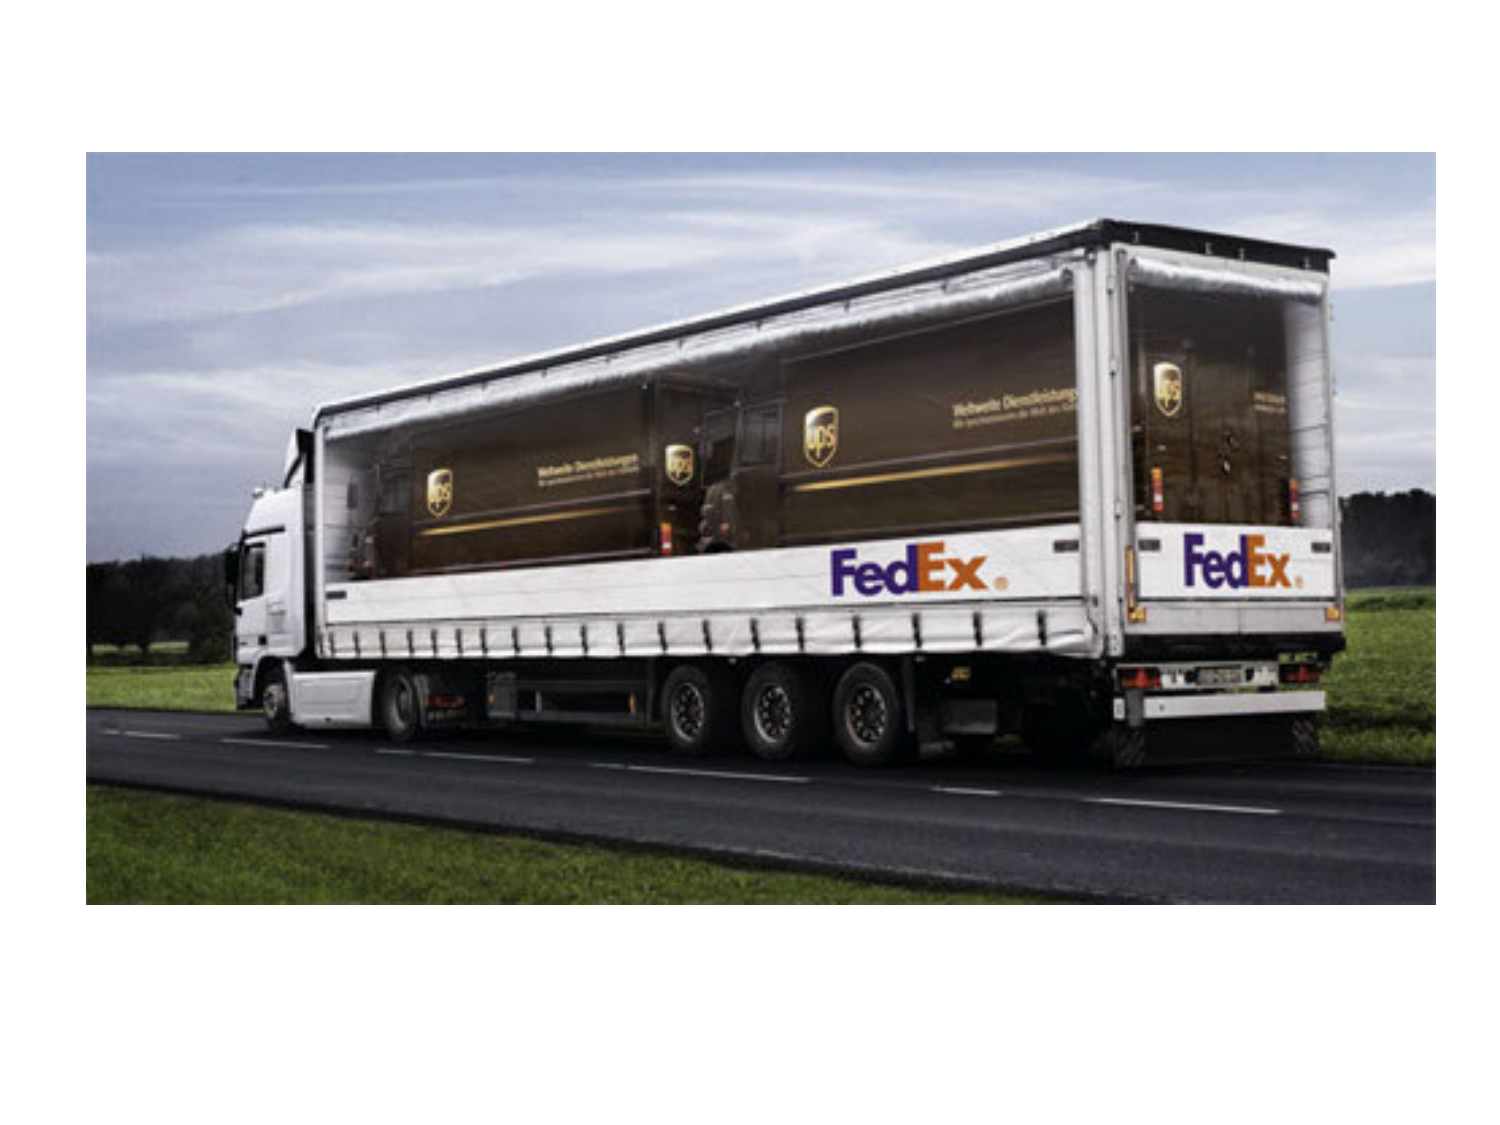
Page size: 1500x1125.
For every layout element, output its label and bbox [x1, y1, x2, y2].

picture [85, 152, 1436, 906]
